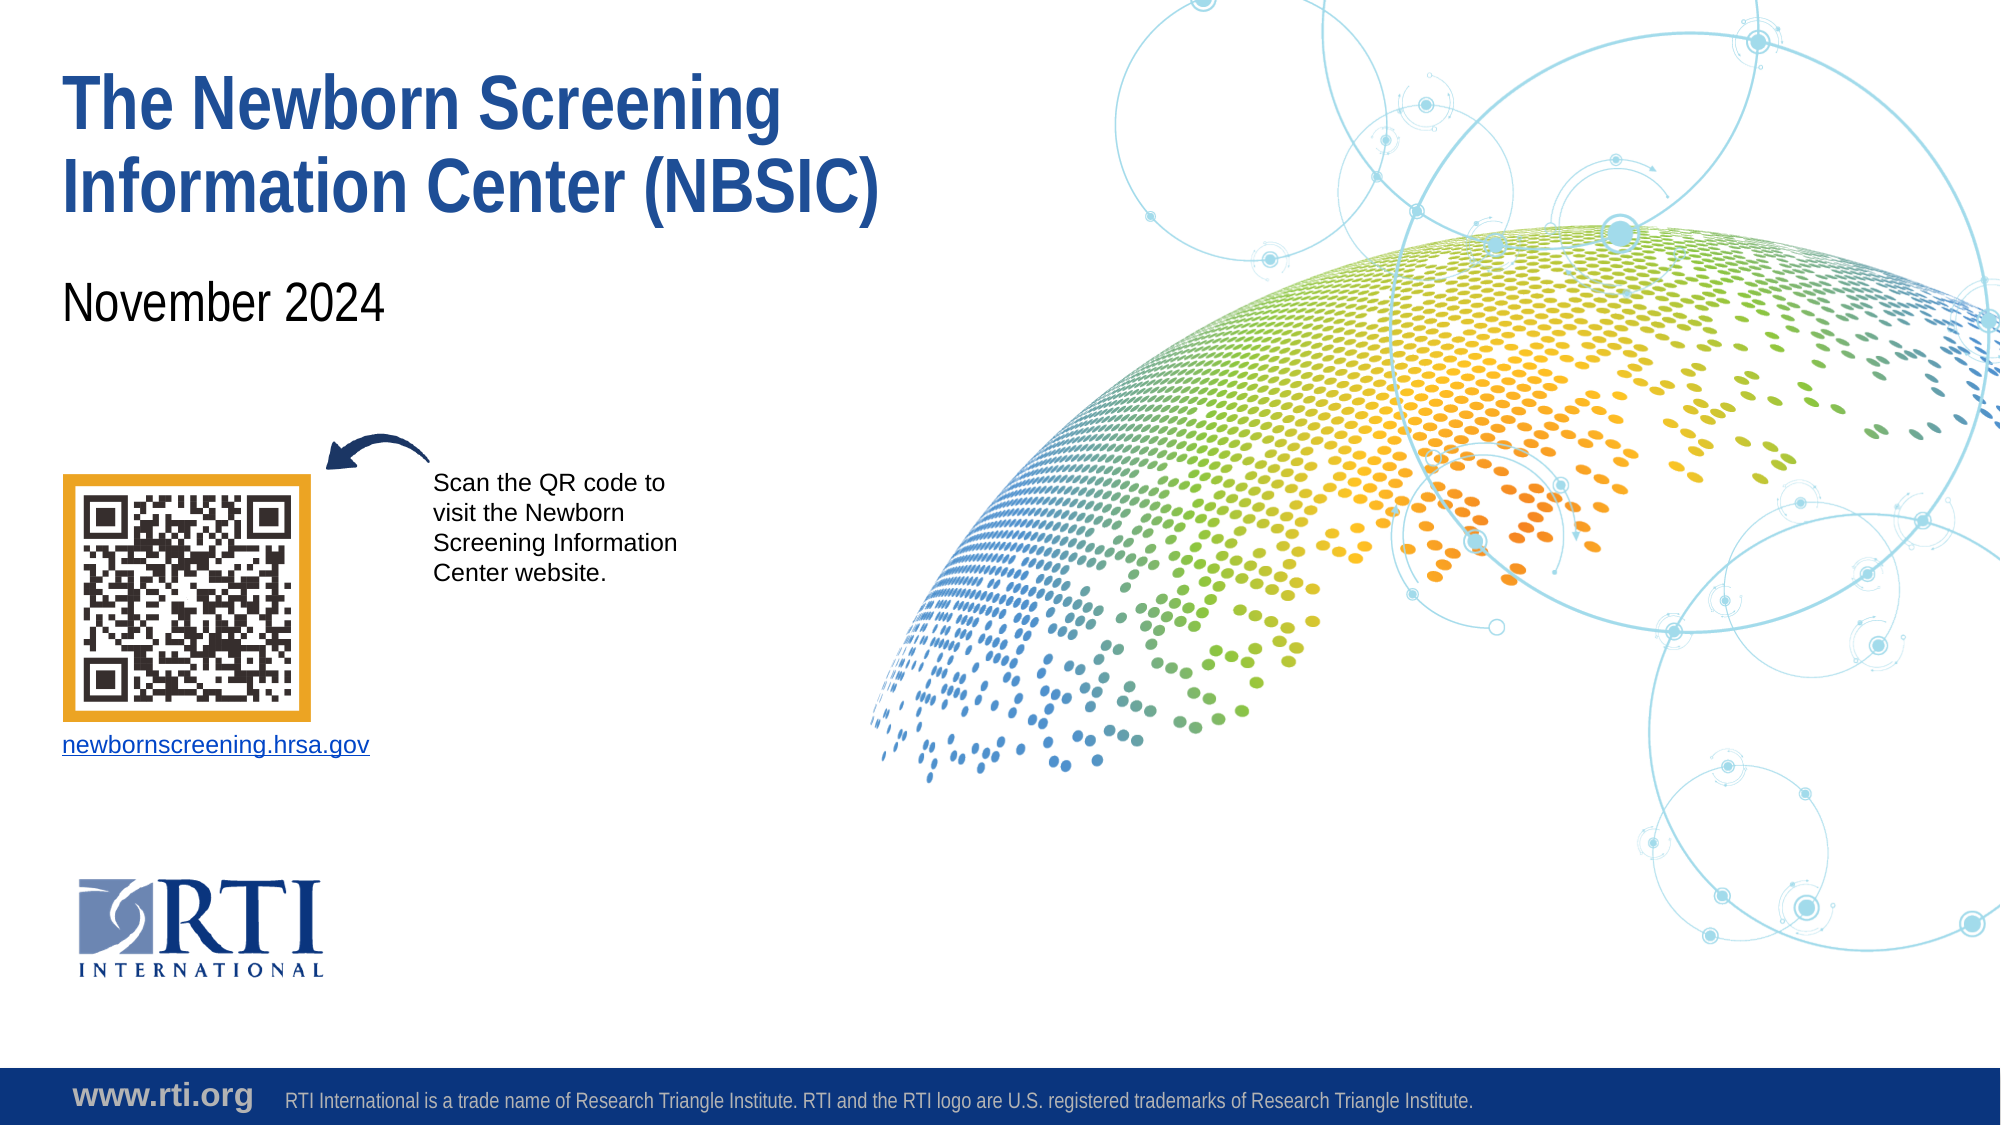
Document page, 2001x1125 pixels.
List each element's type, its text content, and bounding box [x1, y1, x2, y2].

picture [866, 0, 2000, 1017]
title The Newborn Screening Information Center (NBSIC) [47, 83, 1068, 209]
subtitle November 2024 [47, 257, 1068, 359]
picture [326, 433, 430, 470]
picture [63, 473, 312, 722]
text_box newbornscreening.hrsa.gov [47, 721, 507, 767]
text_box Scan the QR code to visit the Newborn Screening Information Center website. [418, 459, 702, 595]
picture [68, 865, 334, 990]
